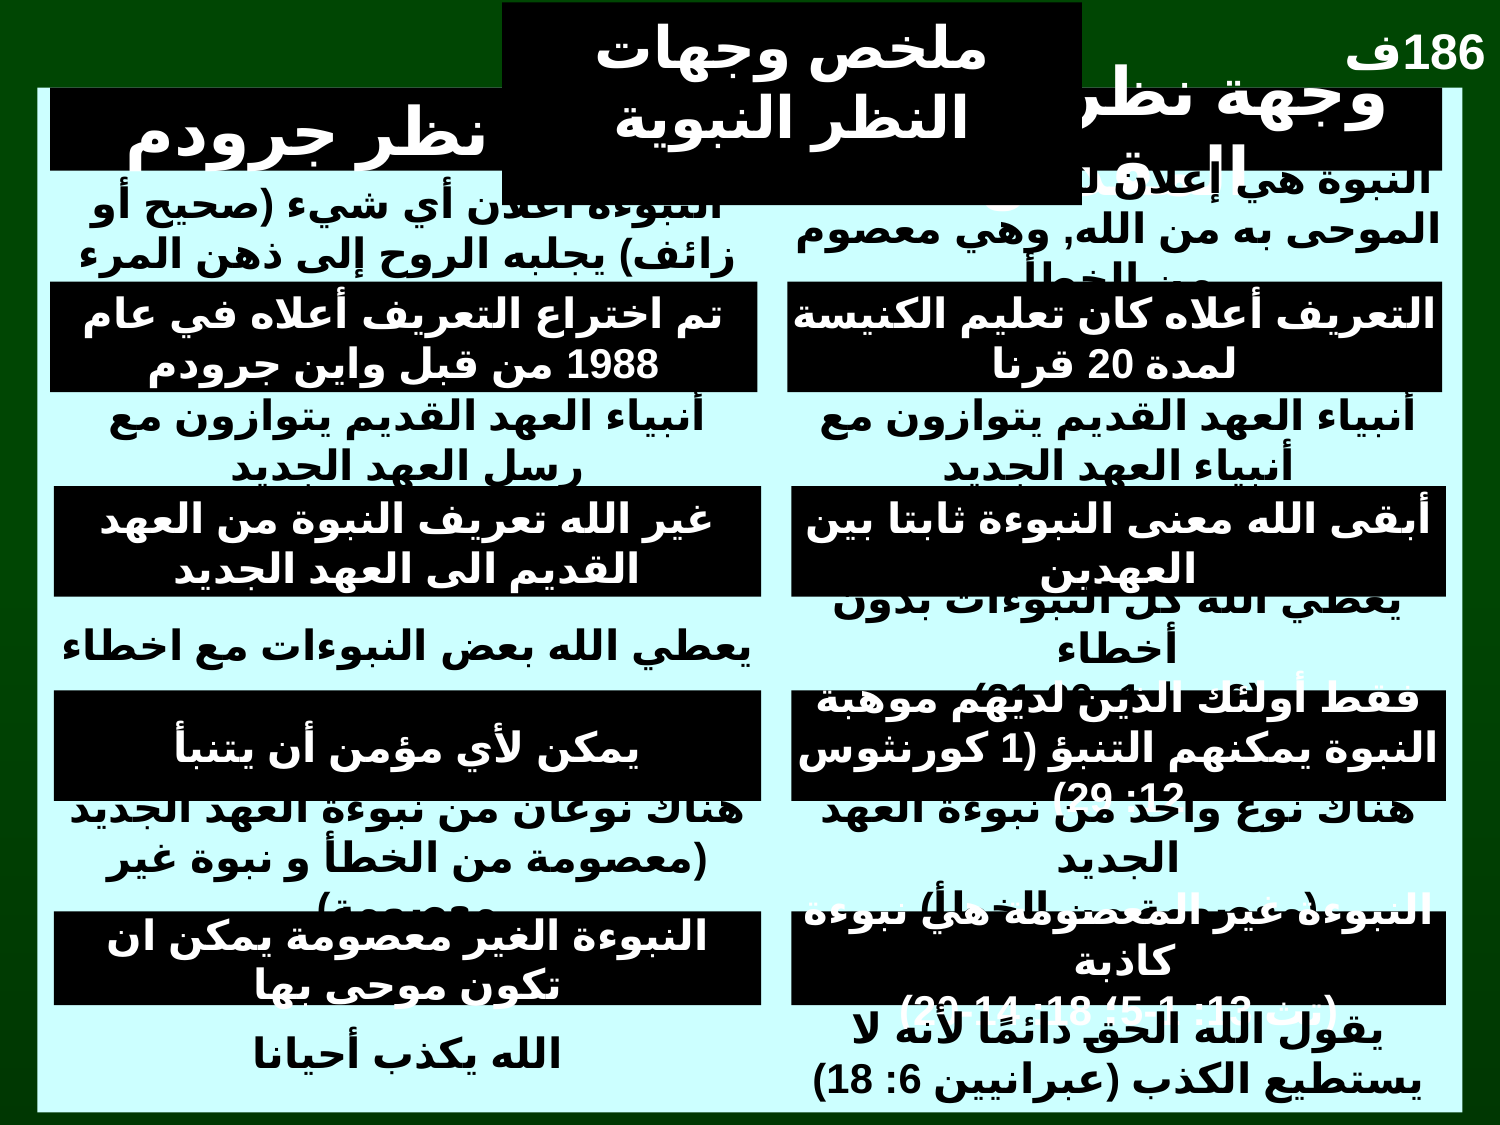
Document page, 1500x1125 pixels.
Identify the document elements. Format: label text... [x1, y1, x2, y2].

text_box [37, 288, 1463, 392]
text_box [37, 698, 1463, 801]
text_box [38, 391, 774, 487]
text_box [37, 493, 1463, 601]
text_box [38, 1004, 774, 1100]
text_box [38, 596, 777, 691]
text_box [775, 391, 1462, 487]
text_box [775, 1004, 1462, 1100]
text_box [775, 800, 1462, 912]
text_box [38, 800, 774, 912]
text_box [775, 171, 1462, 282]
title ملخص وجهات النظر النبوية [502, 2, 1082, 169]
text_box 186ف [1329, 12, 1500, 88]
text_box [774, 599, 1461, 694]
text_box [37, 87, 502, 170]
text_box [37, 1105, 1463, 1113]
text_box [1082, 87, 1463, 171]
text_box [37, 918, 1463, 1005]
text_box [38, 171, 773, 282]
